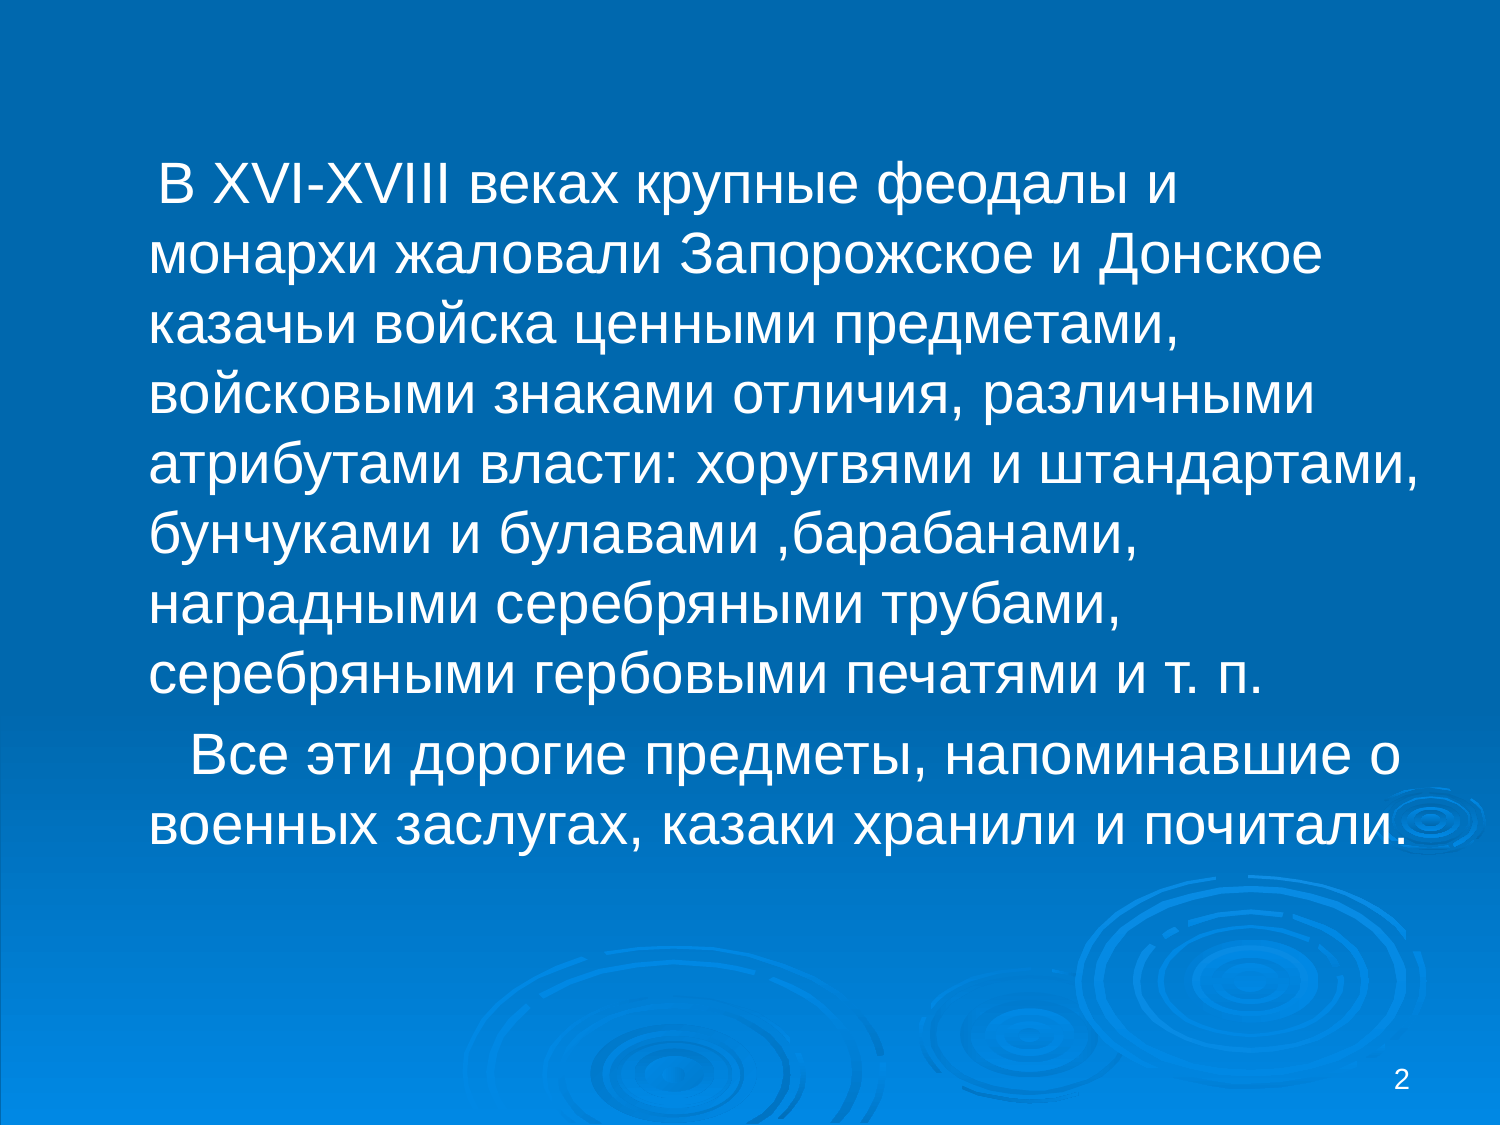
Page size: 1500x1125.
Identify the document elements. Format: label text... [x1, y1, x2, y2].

slide_number 2 [1074, 1024, 1426, 1103]
list В XVI-XVIII веках крупные феодалы и монархи жаловали Запорожское и Донское казачьи войска ценными предметами, войсковыми знаками отличия, различными атрибутами власти: хоругвями и штандартами, бунчуками и булавами ,барабанами, наградными серебряными трубами, серебряными гербовыми печатями и т. п. Все эти дорогие предметы, напоминавшие о военных заслугах, казаки хранили и почитали. [77, 137, 1441, 893]
